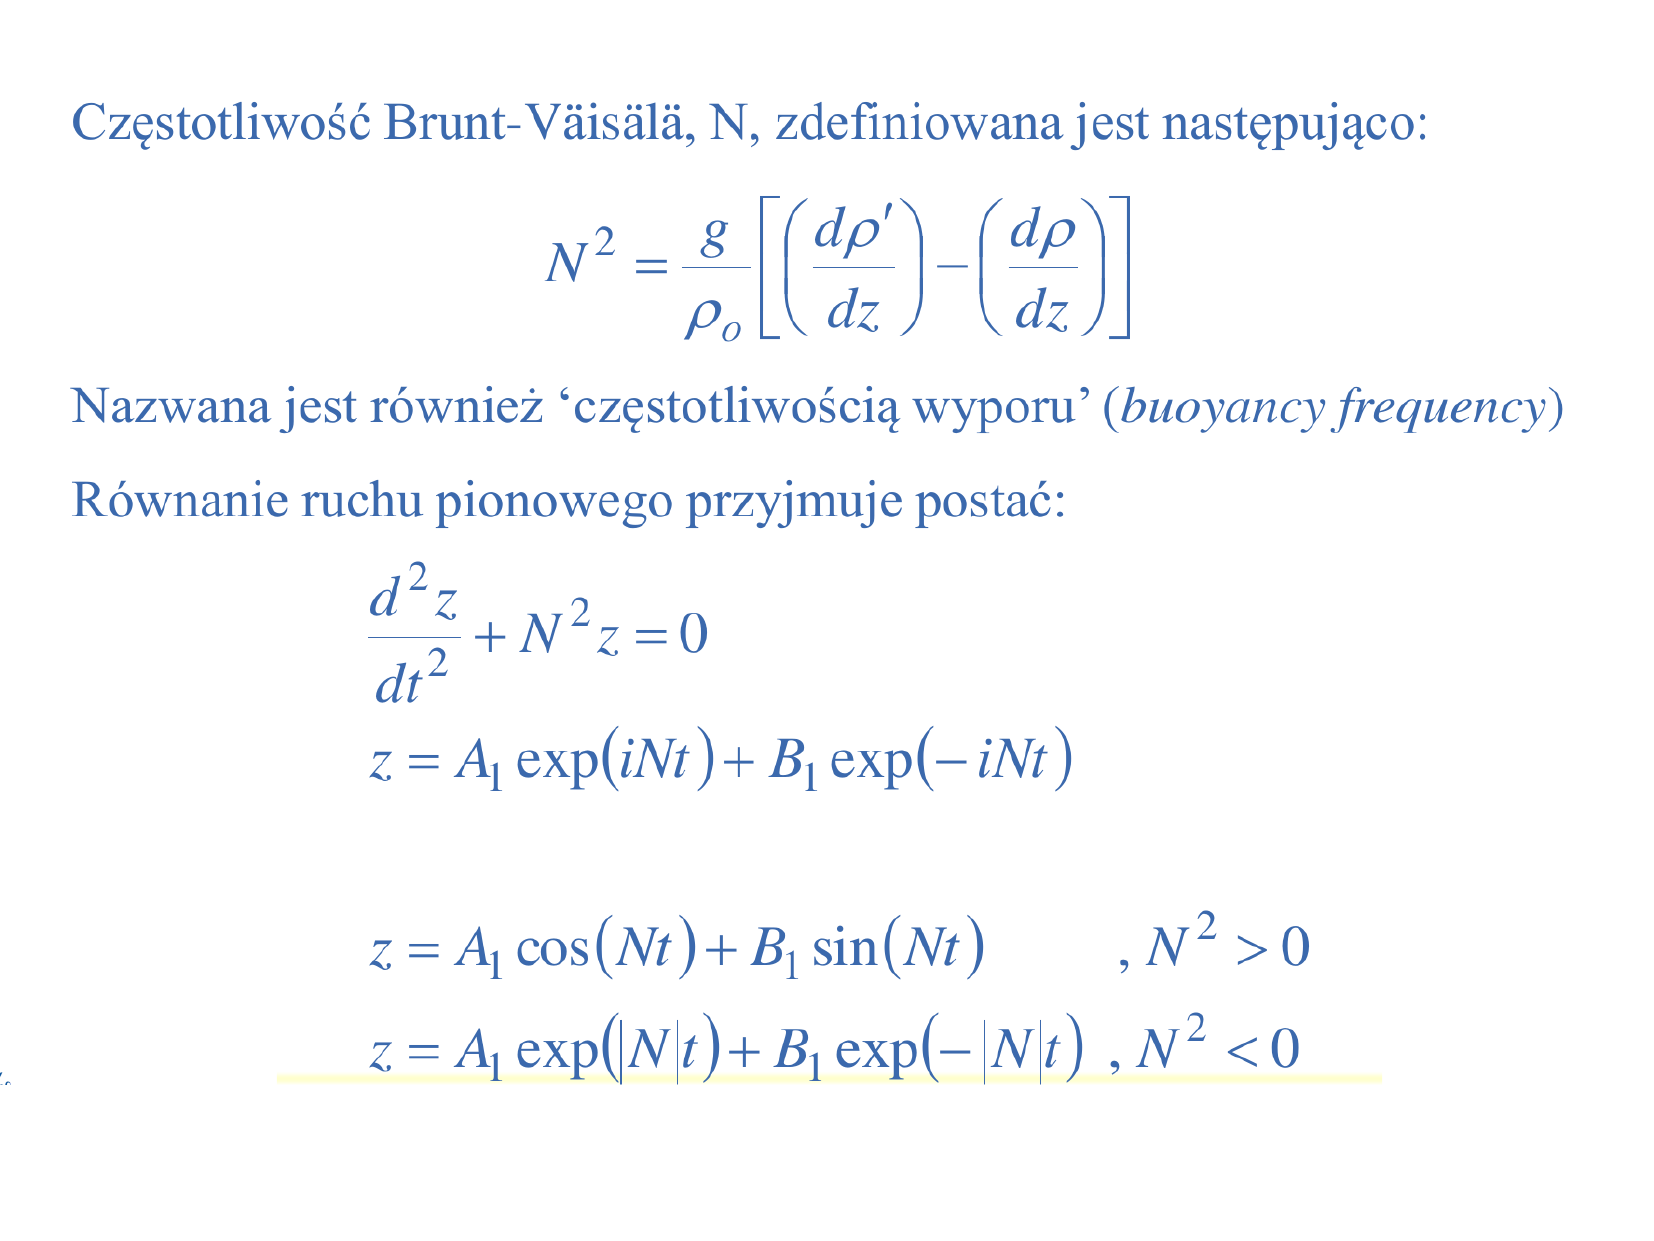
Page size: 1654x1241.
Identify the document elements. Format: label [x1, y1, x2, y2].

picture [0, 58, 1654, 1085]
